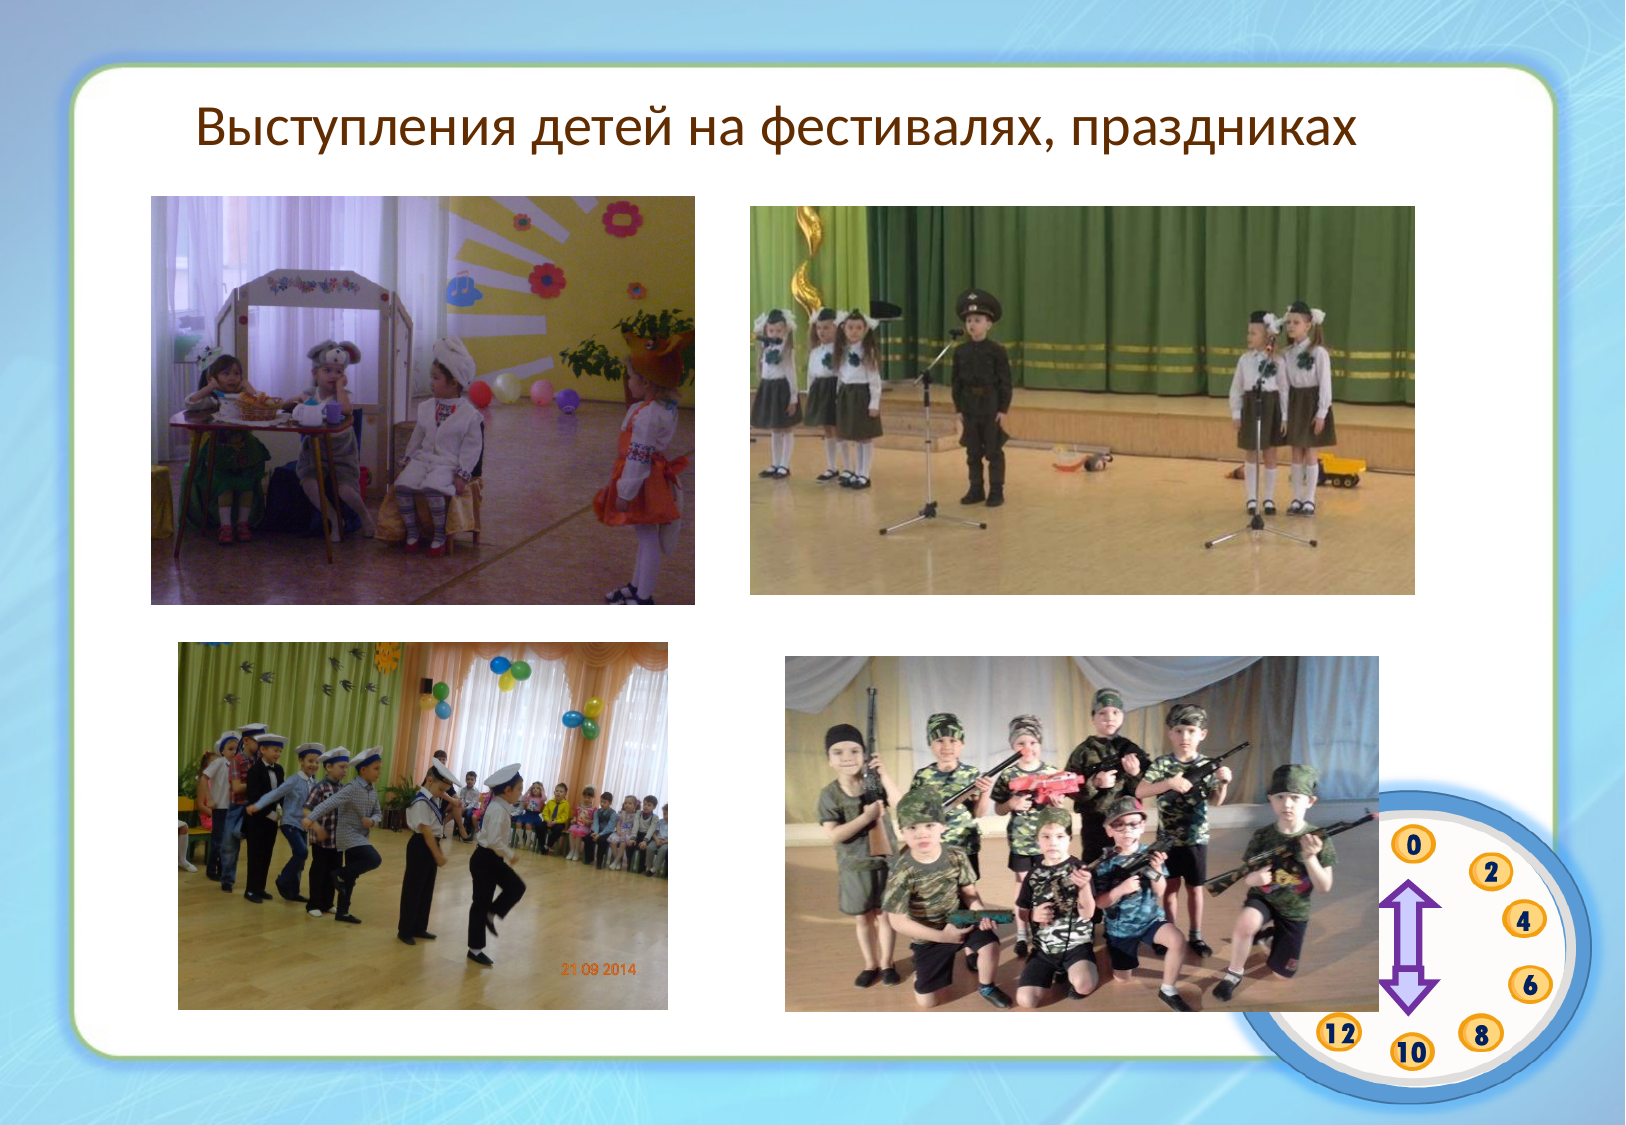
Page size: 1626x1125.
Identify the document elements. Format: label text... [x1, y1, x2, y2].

picture [785, 656, 1614, 1125]
picture [750, 206, 1415, 595]
text_box Выступления детей на фестивалях, праздниках [16, 78, 1537, 166]
picture [177, 642, 668, 1010]
picture [150, 196, 695, 605]
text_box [1382, 882, 1434, 1012]
